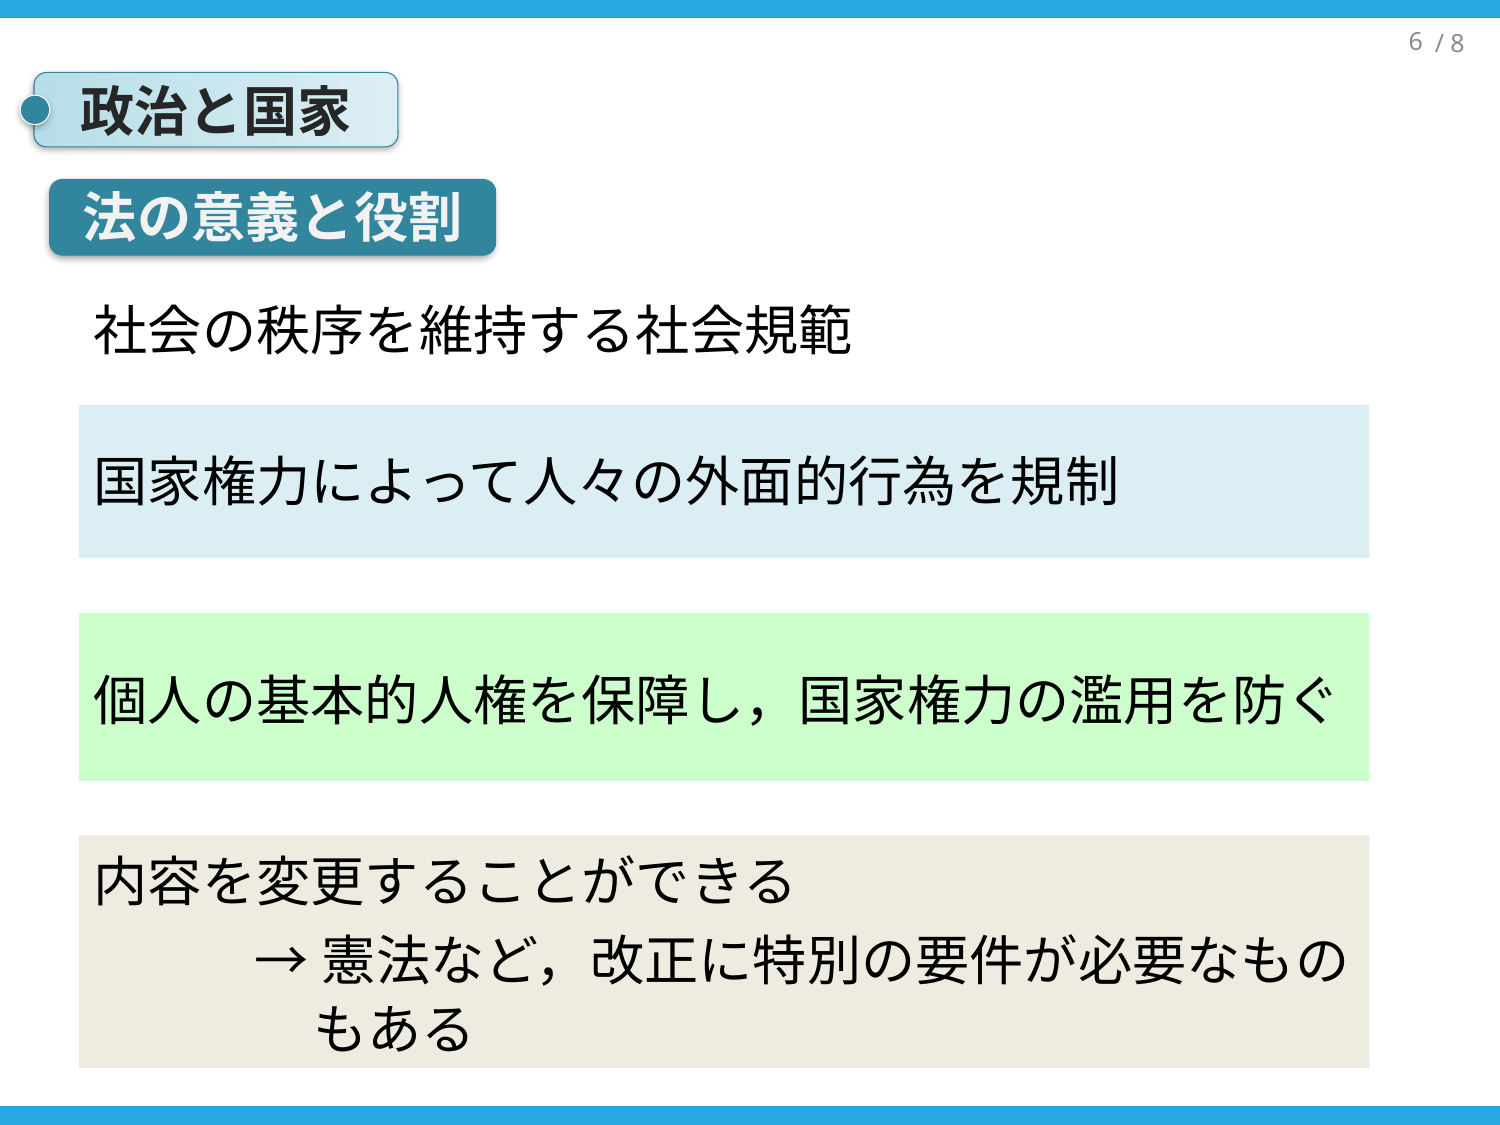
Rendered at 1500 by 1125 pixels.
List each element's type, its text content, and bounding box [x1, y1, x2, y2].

picture [0, 1106, 1500, 1125]
text_box 個人の基本的人権を保障し，国家権力の濫用を防ぐ [78, 613, 1370, 781]
text_box 社会の秩序を維持する社会規範 [78, 291, 1043, 361]
picture [0, 0, 1500, 18]
text_box 内容を変更することができる →憲法など，改正に特別の要件が必要なものもある [78, 835, 1370, 1068]
text_box 国家権力によって人々の外面的行為を規制 [78, 404, 1370, 559]
text_box 法の意義と役割 [48, 178, 497, 256]
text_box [19, 72, 399, 148]
